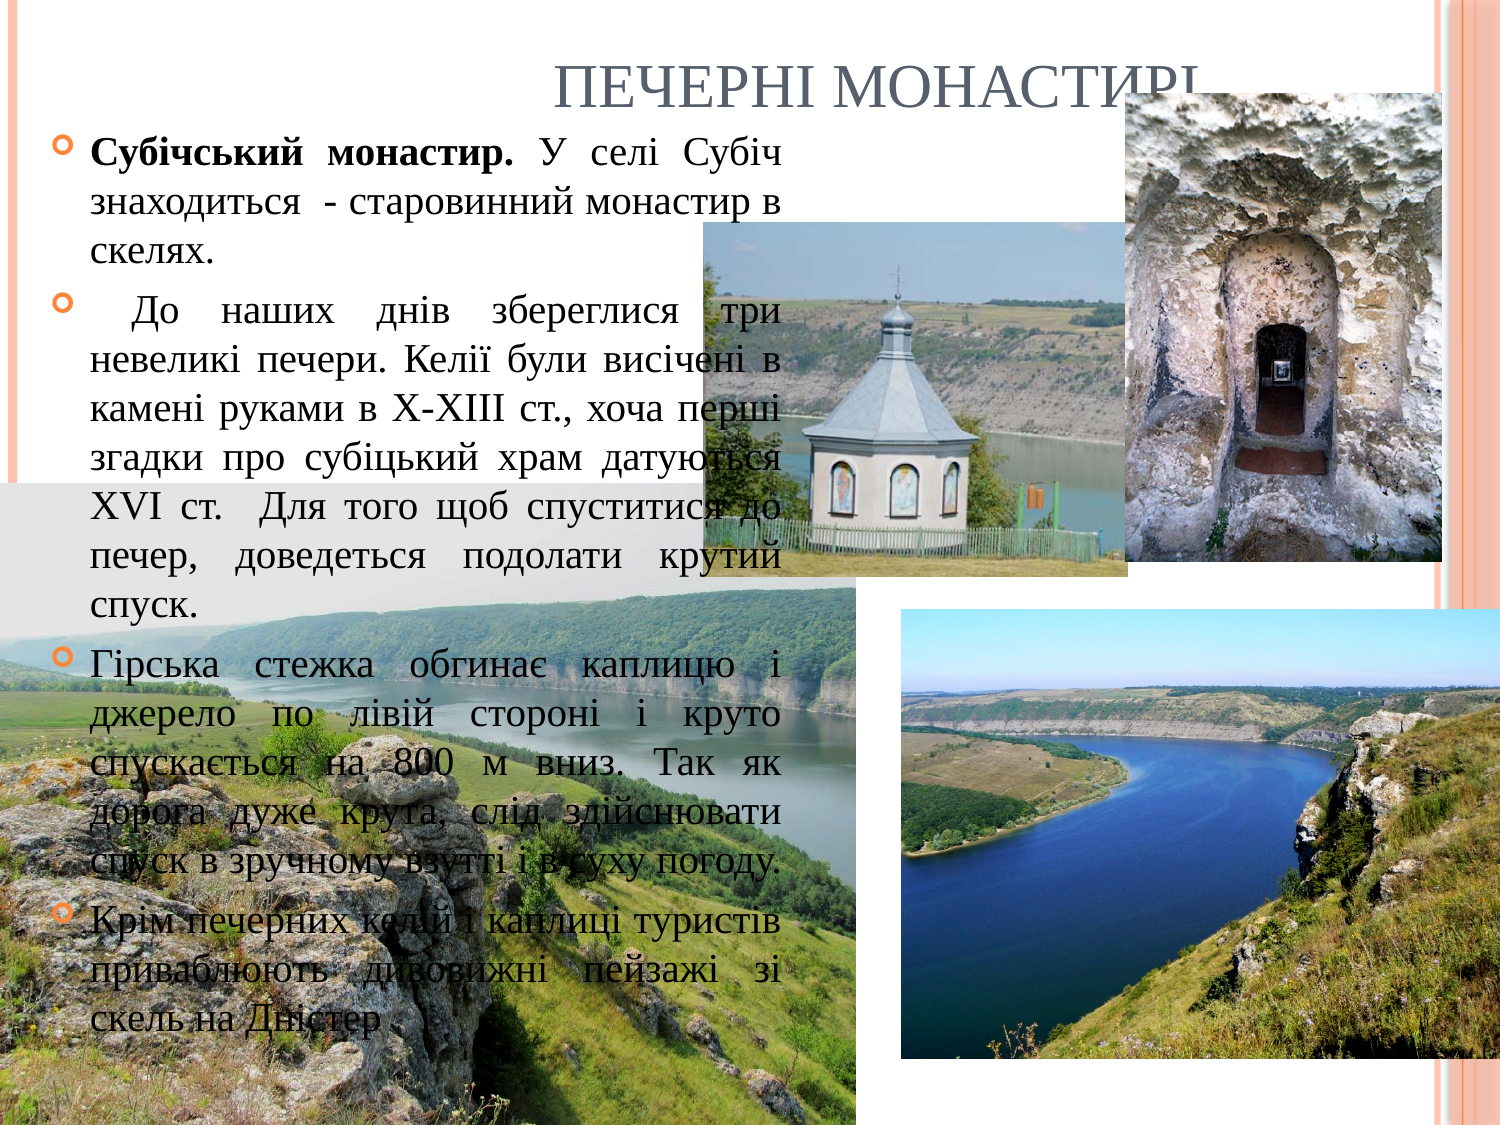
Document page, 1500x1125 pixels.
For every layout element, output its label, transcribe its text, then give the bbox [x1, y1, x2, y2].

title Печерні монастирі [539, 0, 1465, 128]
list Субічський монастир. У селі Субіч знаходиться - старовинний монастир в скелях. До наших днів збереглися три невеликі печери. Келії були висічені в камені руками в X-XIII ст., хоча перші згадки про субіцький храм датуються XVI ст. Для того щоб спуститися до печер, доведеться подолати крутий спуск. Гірська стежка обгинає каплицю і джерело по лівій стороні і круто спускається на 800 м вниз. Так як дорога дуже крута, слід здійснювати спуск в зручному взутті і в суху погоду. Крім печерних келій і каплиці туристів приваблюють дивовижні пейзажі зі скель на Дністер [35, 117, 797, 480]
picture [900, 608, 1500, 1060]
picture [0, 93, 1442, 1125]
